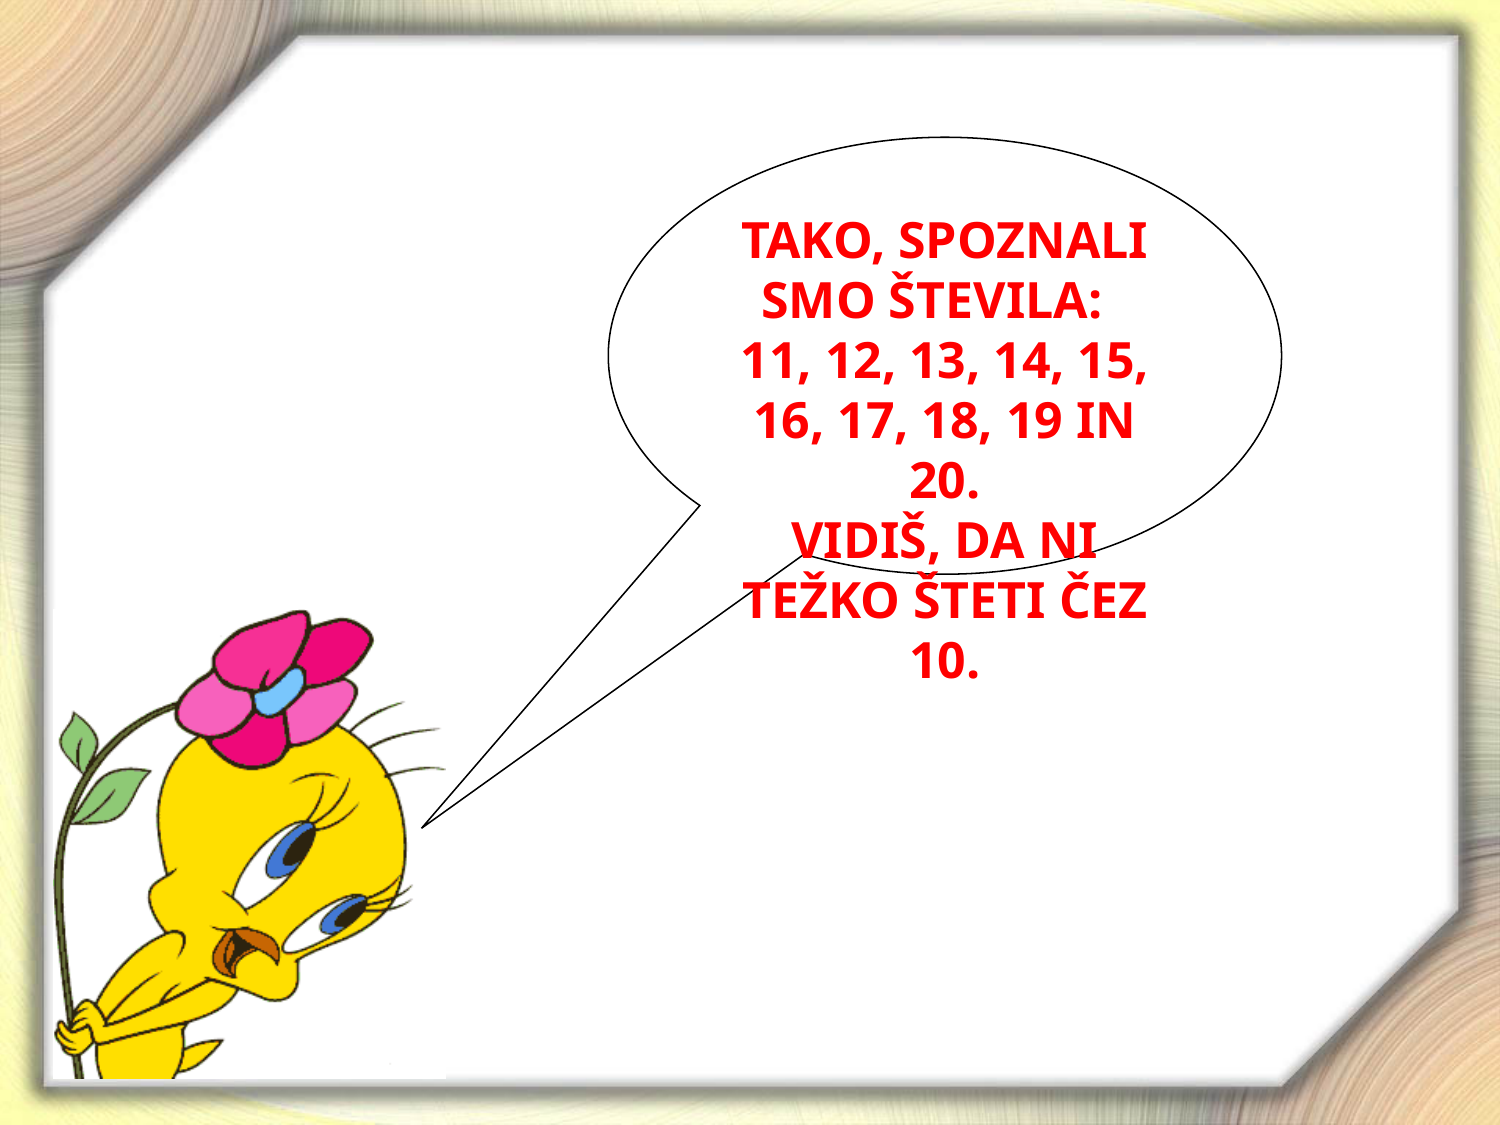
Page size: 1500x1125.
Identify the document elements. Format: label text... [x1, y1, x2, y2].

picture [0, 0, 1500, 1125]
text_box TAKO, SPOZNALI SMO ŠTEVILA: 11, 12, 13, 14, 15, 16, 17, 18, 19 IN 20. VIDIŠ, DA NI TEŽKO ŠTETI ČEZ 10. [449, 137, 1282, 809]
